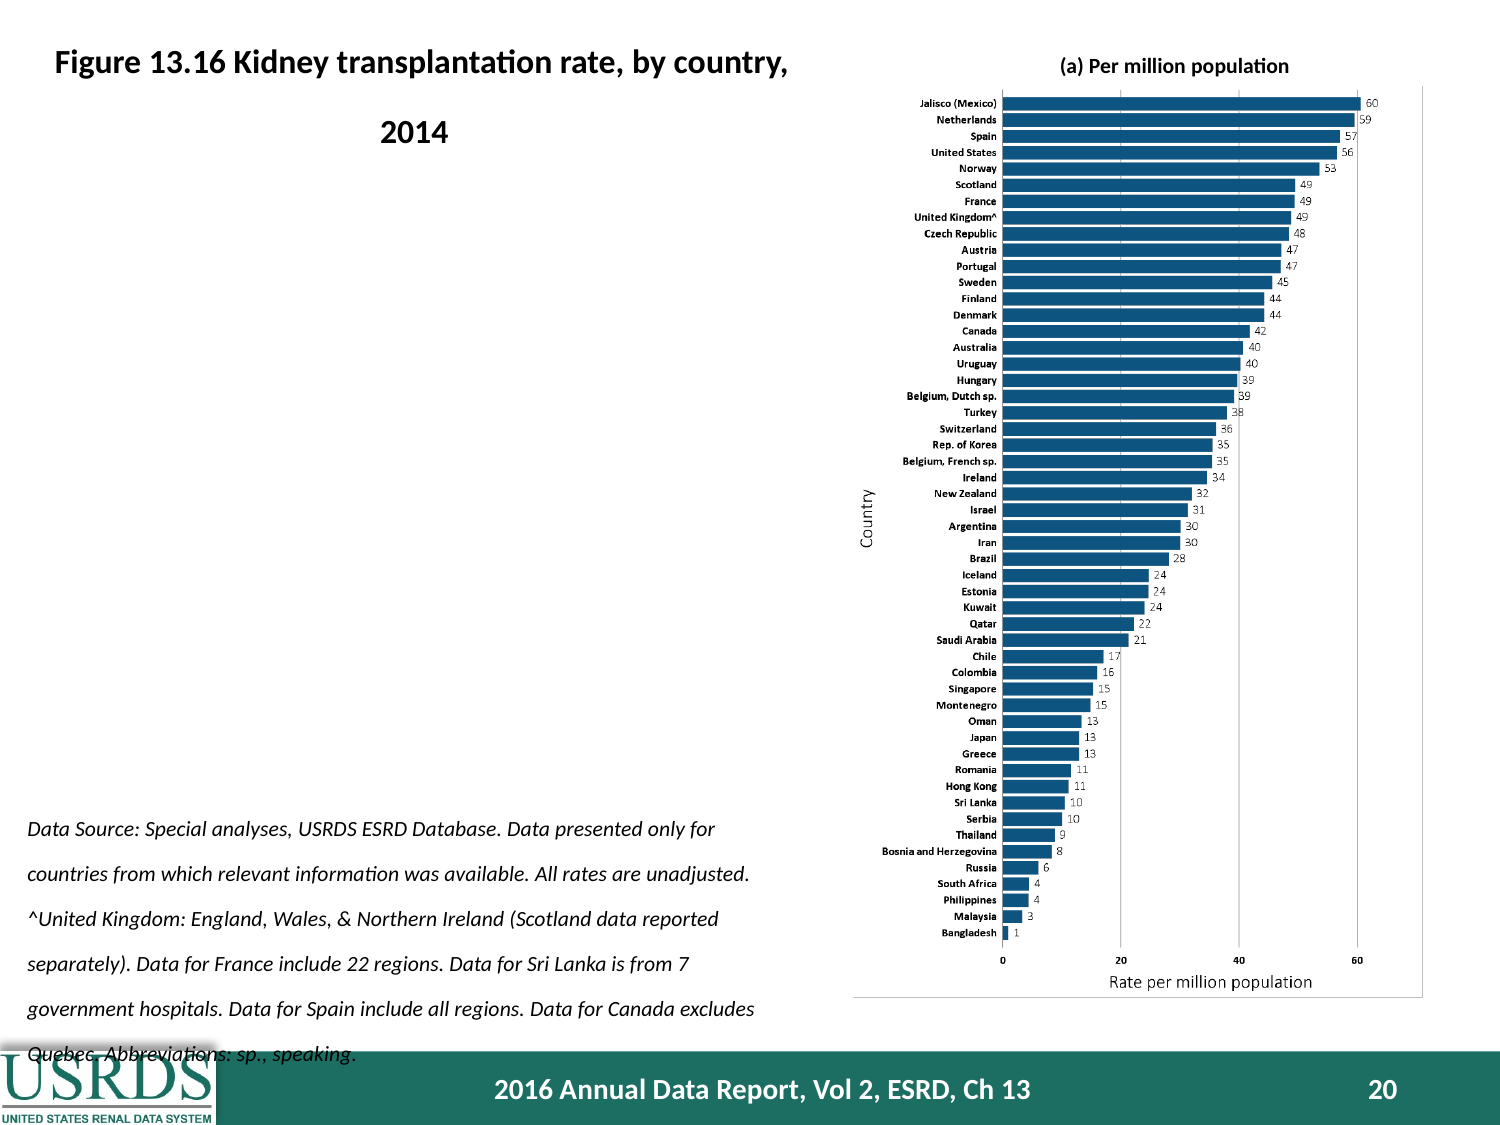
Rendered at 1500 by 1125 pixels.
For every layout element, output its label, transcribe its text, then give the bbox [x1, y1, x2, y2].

text_box (a) Per million population [900, 40, 1450, 100]
picture [851, 85, 1424, 999]
picture [0, 1051, 216, 1125]
footer 2016 Annual Data Report, Vol 2, ESRD, Ch 13 [474, 1062, 1050, 1113]
text_box Data Source: Special analyses, USRDS ESRD Database. Data presented only for countries from which relevant information was available. All rates are unadjusted. ^United Kingdom: England, Wales, & Northern Ireland (Scotland data reported separately). Data for France include 22 regions. Data for Sri Lanka is from 7 government hospitals. Data for Spain include all regions. Data for Canada excludes Quebec. Abbreviations: sp., speaking. [12, 802, 775, 1088]
slide_number 20 [1262, 1062, 1413, 1108]
text_box Figure 13.16 Kidney transplantation rate, by country, 2014 [3, 24, 825, 180]
